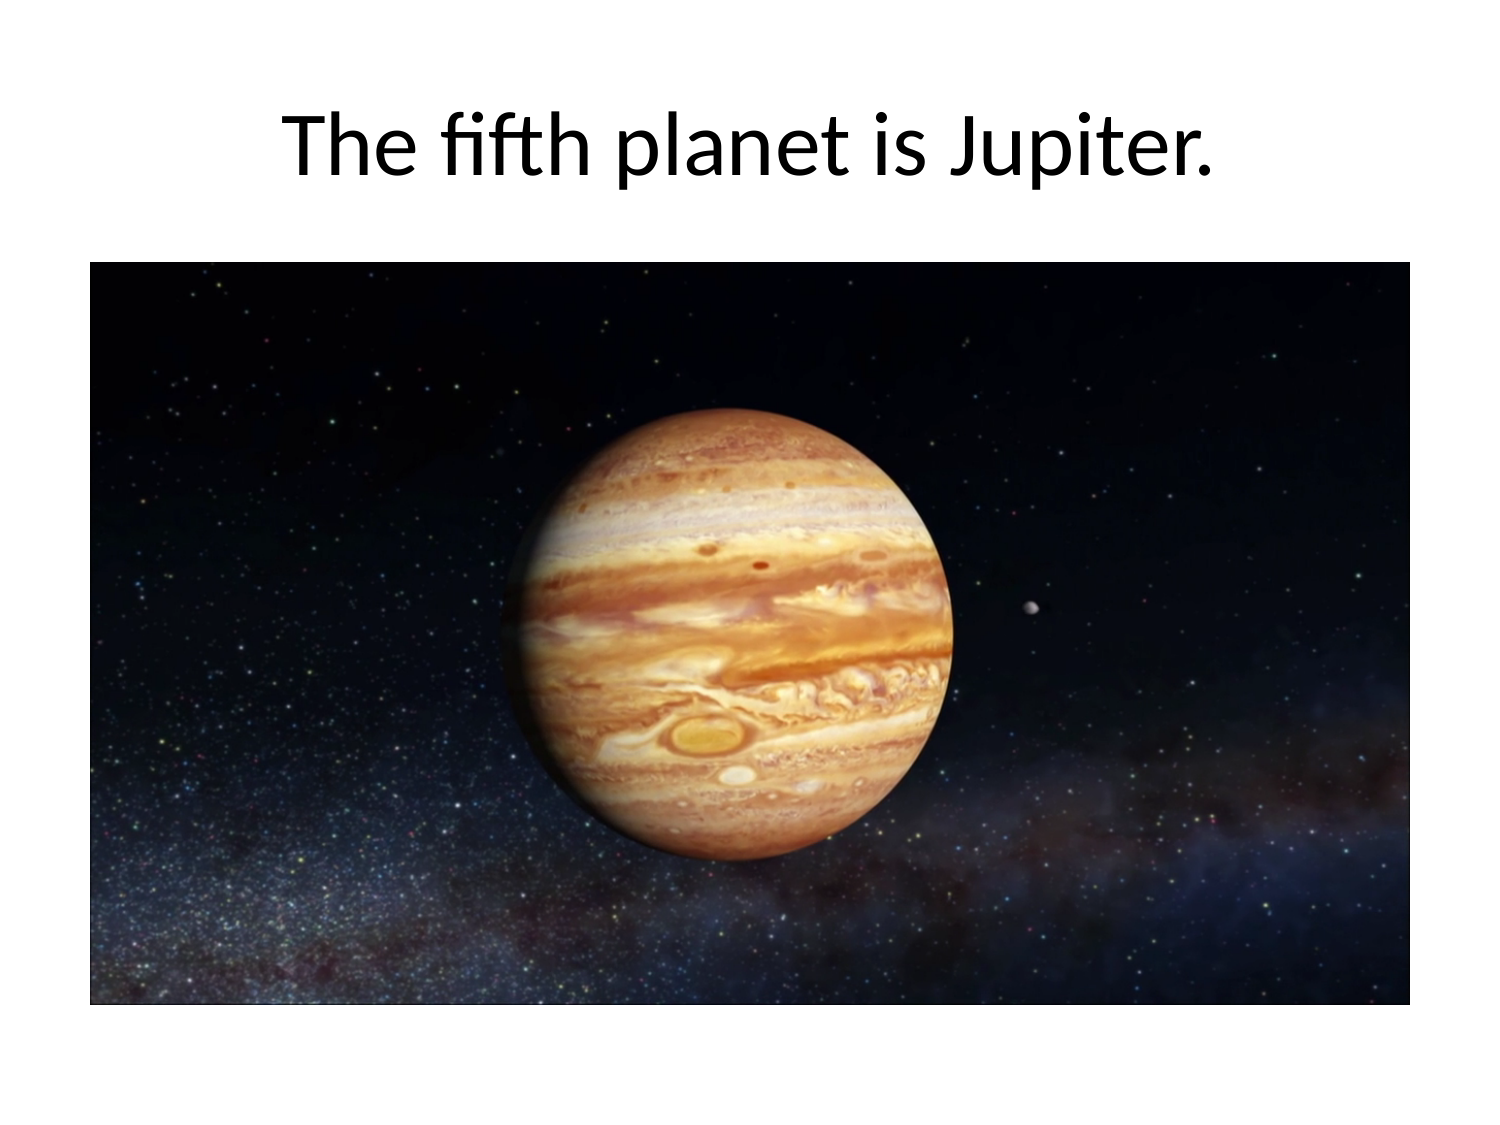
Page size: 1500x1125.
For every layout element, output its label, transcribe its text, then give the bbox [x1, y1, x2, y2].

title The fifth planet is Jupiter. [75, 45, 1425, 233]
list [89, 262, 1411, 1006]
